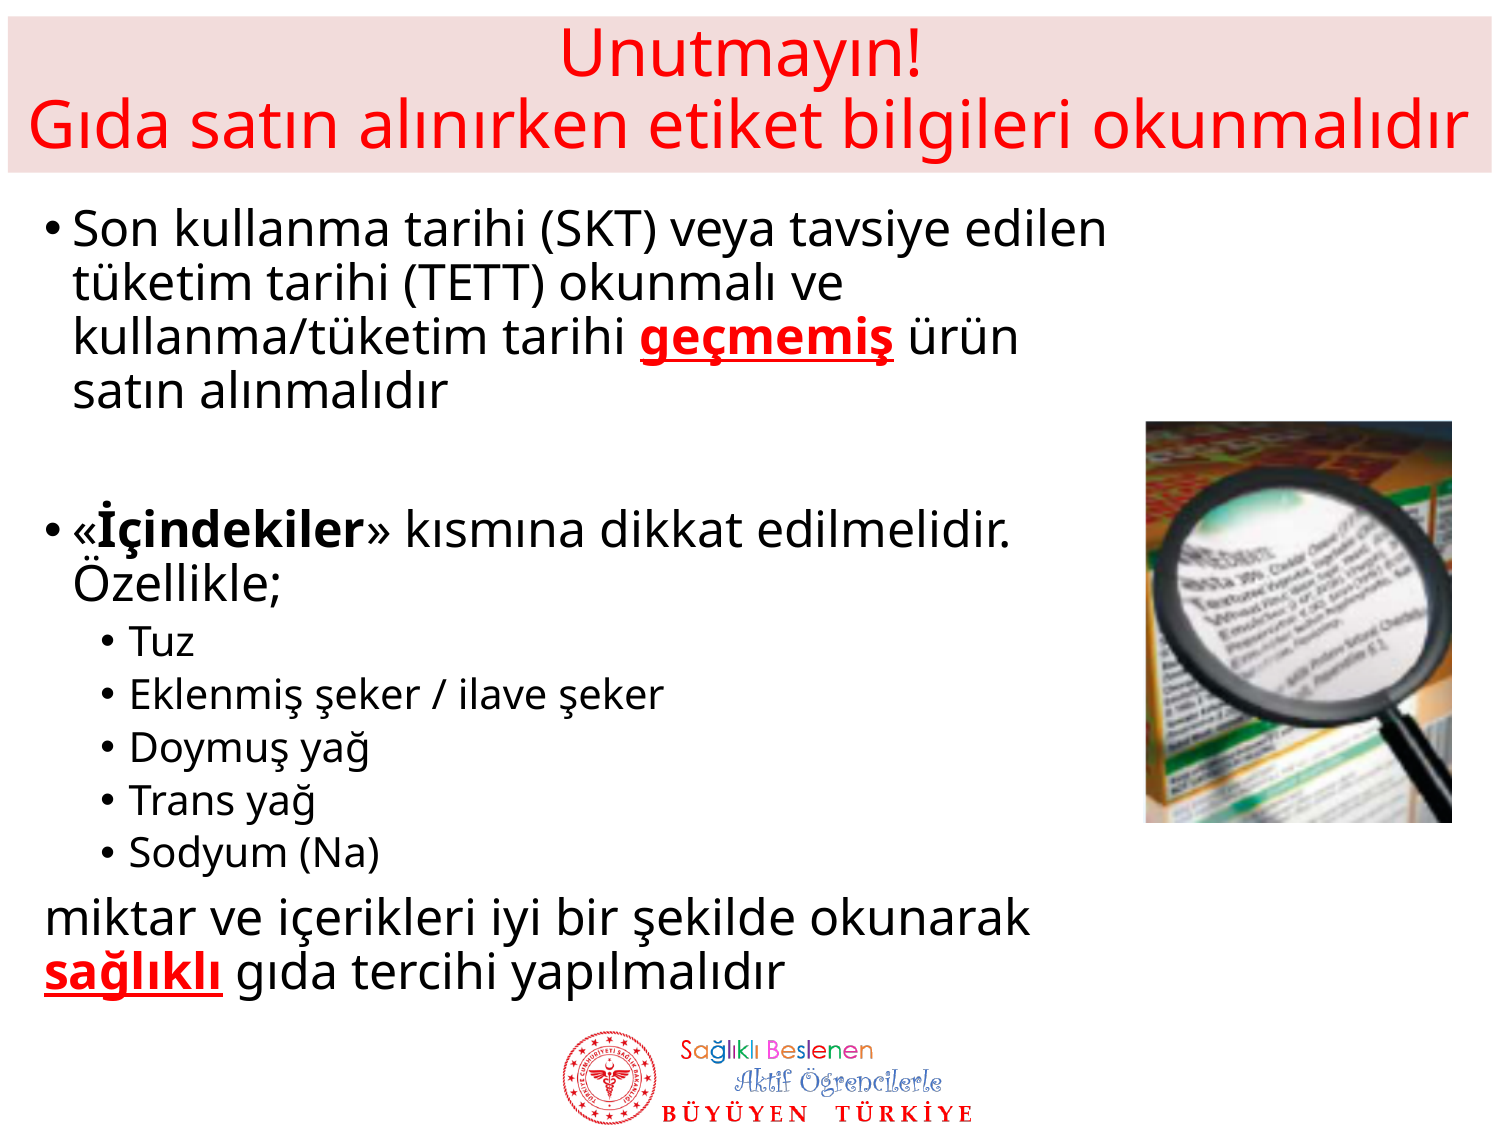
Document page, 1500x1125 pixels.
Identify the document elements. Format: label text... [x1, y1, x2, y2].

text_box Unutmayın! Gıda satın alınırken etiket bilgileri okunmalıdır [7, 16, 1492, 173]
picture [1143, 420, 1452, 823]
picture [562, 1030, 972, 1125]
text_box Son kullanma tarihi (SKT) veya tavsiye edilen tüketim tarihi (TETT) okunmalı ve kullanma/tüketim tarihi geçmemiş ürün satın alınmalıdır «İçindekiler» kısmına dikkat edilmelidir. Özellikle; Tuz Eklenmiş şeker / ilave şeker Doymuş yağ Trans yağ Sodyum (Na) miktar ve içerikleri iyi bir şekilde okunarak sağlıklı gıda tercihi yapılmalıdır [29, 196, 1140, 1047]
